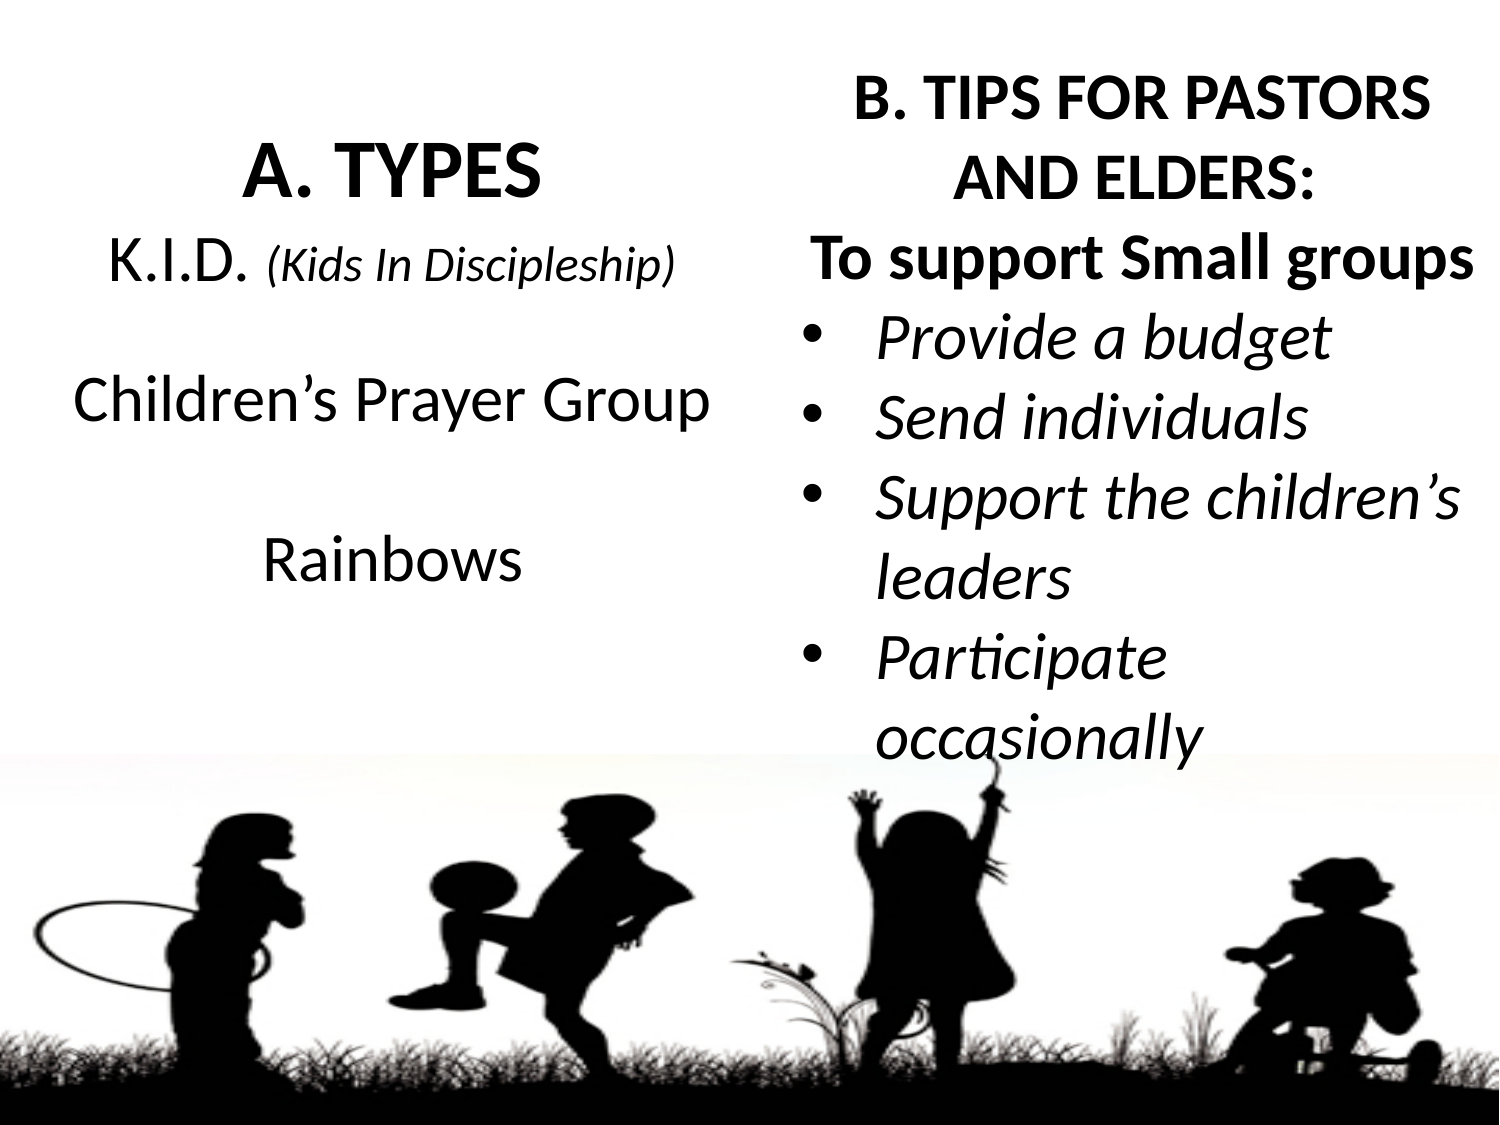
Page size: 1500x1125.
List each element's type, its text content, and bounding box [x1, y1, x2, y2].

picture [0, 754, 1500, 1125]
text_box B. TIPS FOR PASTORS AND ELDERS: To support Small groups Provide a budget Send individuals Support the children’s leaders Participate occasionally [786, 45, 1500, 754]
text_box A. TYPES K.I.D. (Kids In Discipleship) Children’s Prayer Group Rainbows [29, 107, 756, 602]
